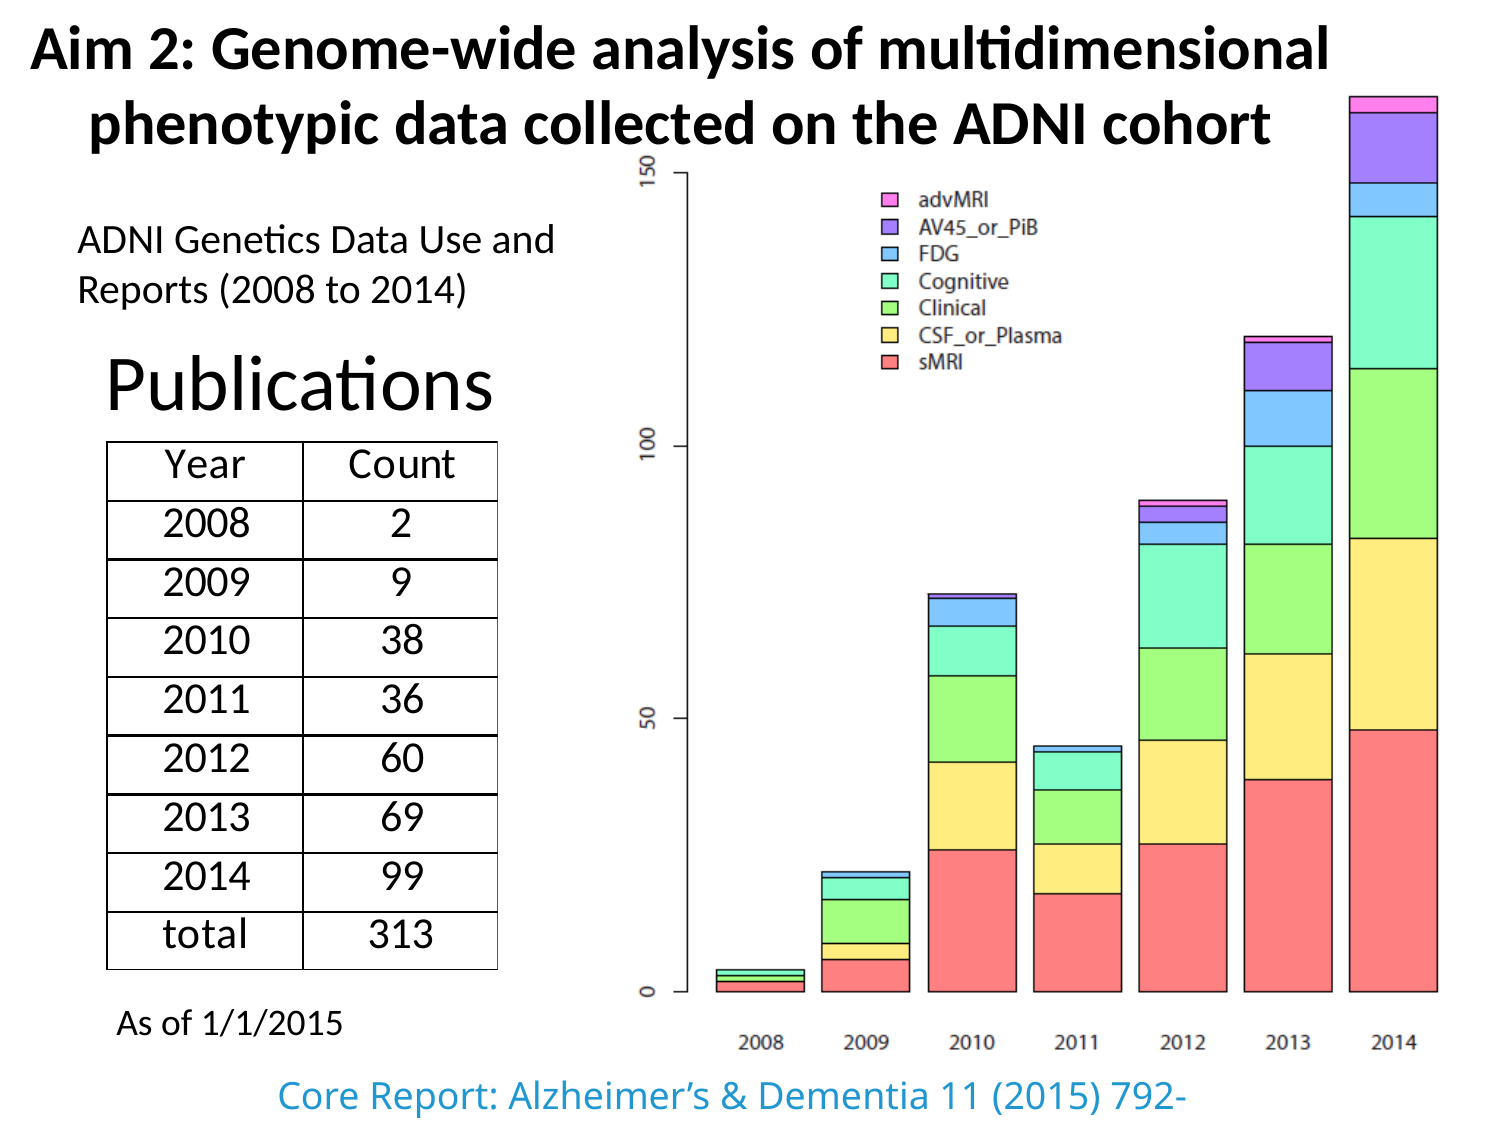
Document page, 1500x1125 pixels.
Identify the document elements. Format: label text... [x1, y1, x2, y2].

text_box As of 1/1/2015 [101, 990, 359, 1051]
picture [105, 440, 501, 973]
text_box Aim 2: Genome-wide analysis of multidimensional phenotypic data collected on the ADNI cohort [0, 0, 1363, 163]
text_box ADNI Genetics Data Use and Reports (2008 to 2014) [62, 204, 613, 319]
title Publications [75, 319, 525, 441]
text_box Core Report: Alzheimer’s & Dementia 11 (2015) 792-814 [262, 1064, 1250, 1125]
picture [624, 83, 1451, 1060]
